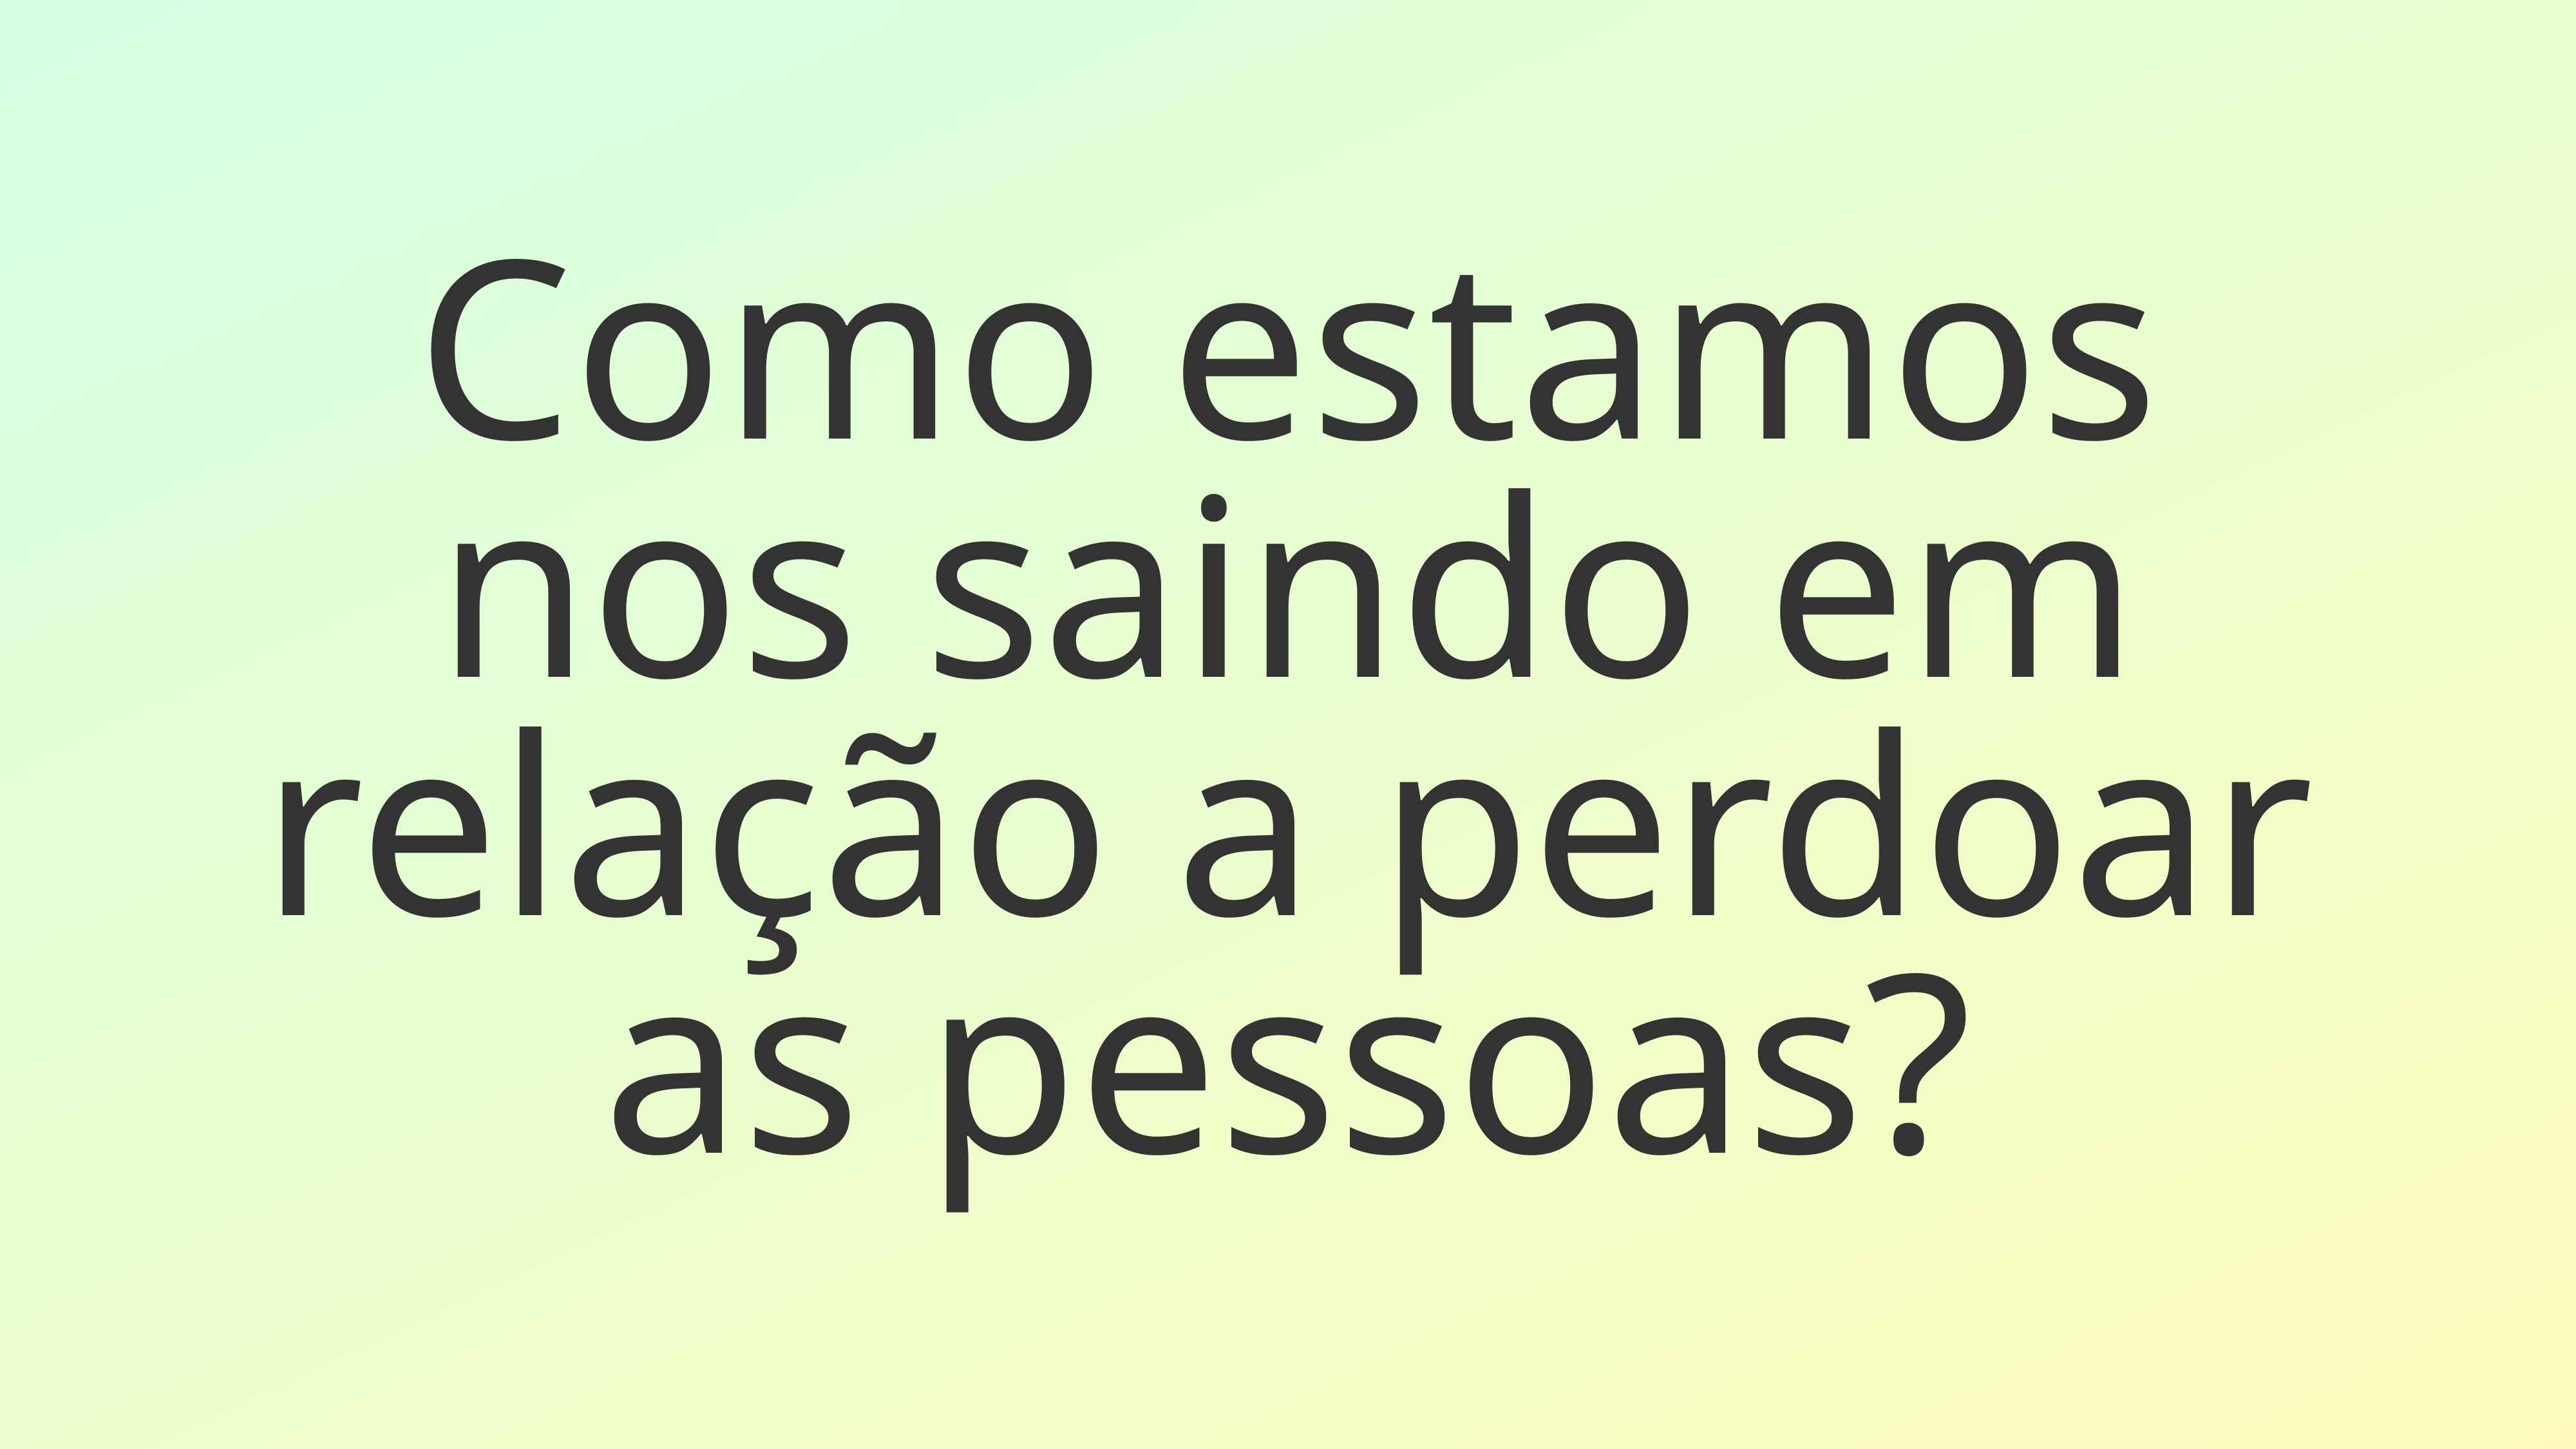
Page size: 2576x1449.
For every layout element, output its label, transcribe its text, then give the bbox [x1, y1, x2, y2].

text_box Como estamos nos saindo em relação a perdoar as pessoas? [169, 240, 2407, 1209]
